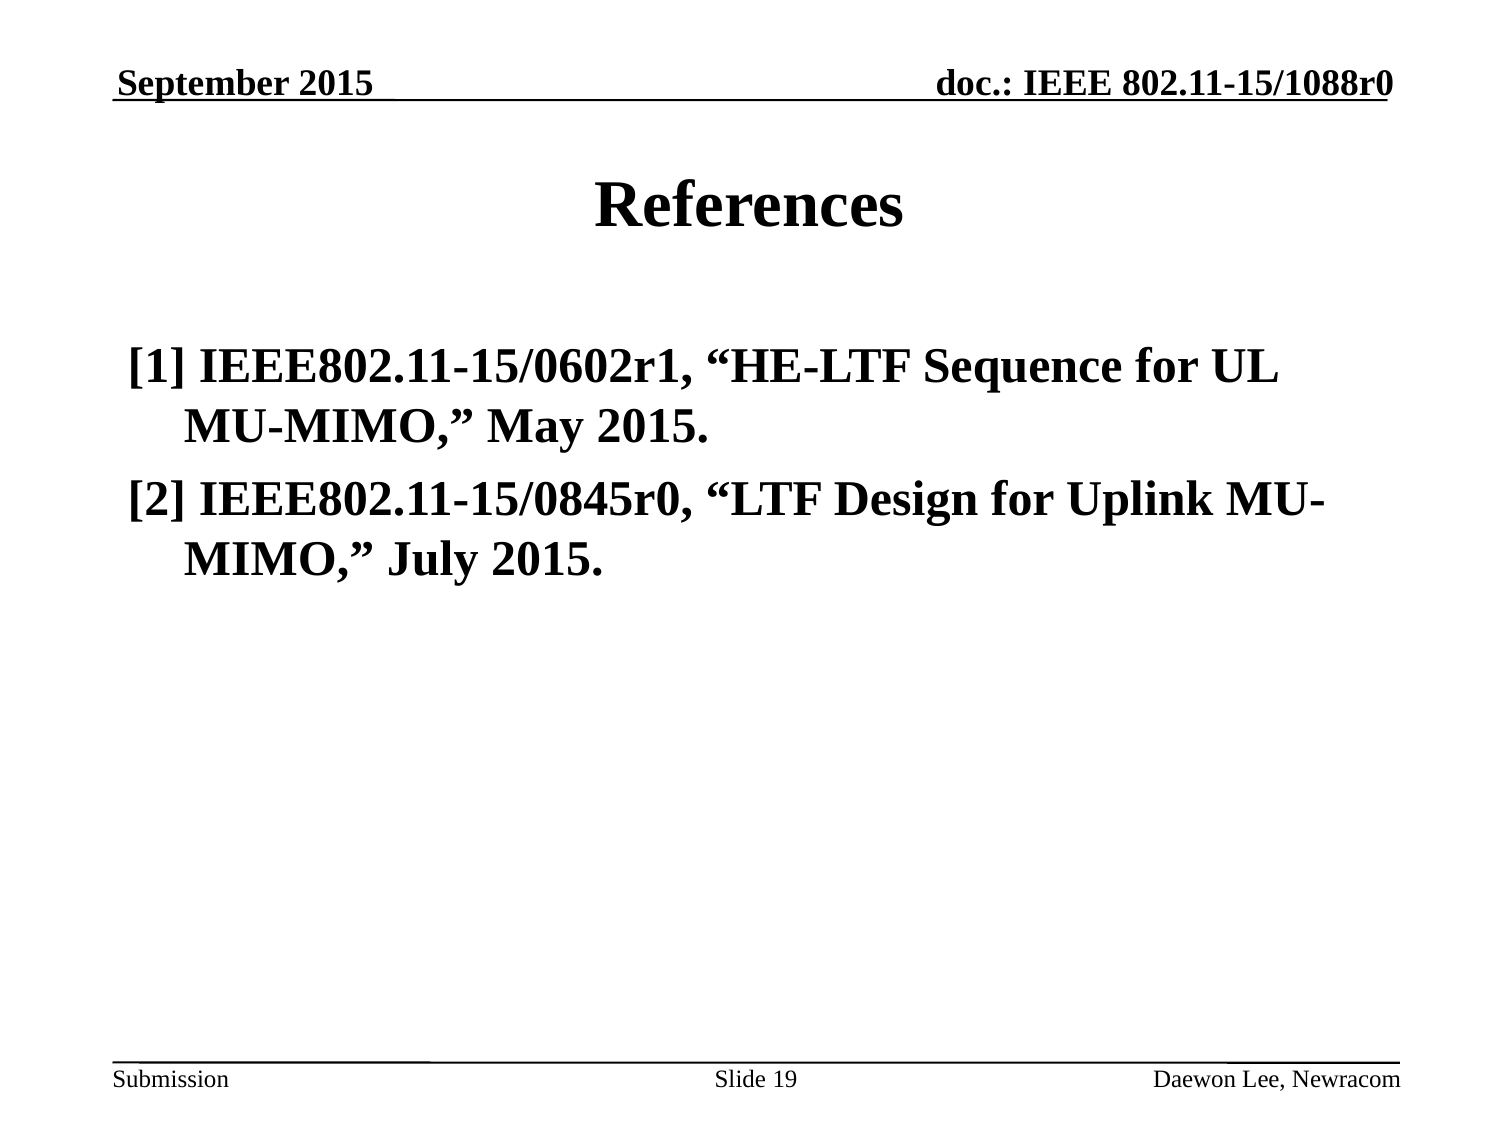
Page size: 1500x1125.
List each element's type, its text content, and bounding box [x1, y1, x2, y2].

list [1] IEEE802.11-15/0602r1, “HE-LTF Sequence for UL MU-MIMO,” May 2015. [2] IEEE802.11-15/0845r0, “LTF Design for Uplink MU-MIMO,” July 2015. [112, 324, 1388, 1016]
slide_number Slide 19 [712, 1061, 800, 1123]
title References [112, 112, 1388, 288]
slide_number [116, 58, 507, 104]
footer Daewon Lee, Newracom [1019, 1061, 1402, 1093]
